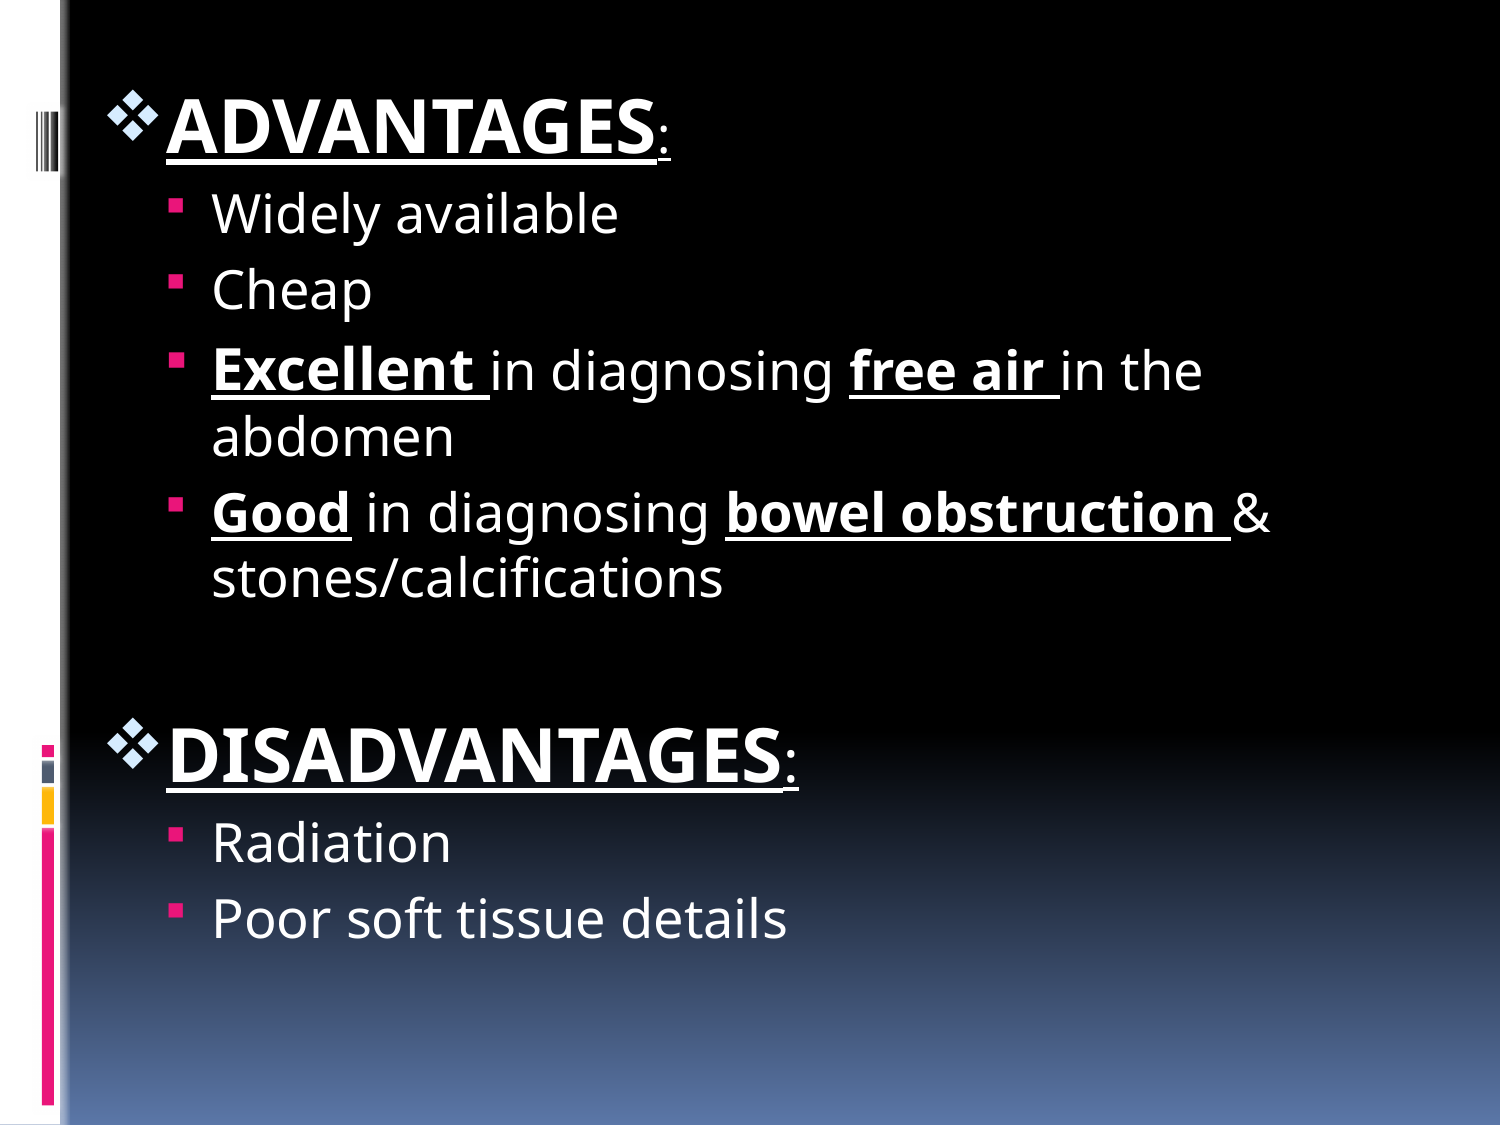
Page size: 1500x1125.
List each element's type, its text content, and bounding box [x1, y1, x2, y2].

list ADVANTAGES: Widely available Cheap Excellent in diagnosing free air in the abdomen Good in diagnosing bowel obstruction & stones/calcifications DISADVANTAGES: Radiation Poor soft tissue details [75, 71, 1425, 1005]
